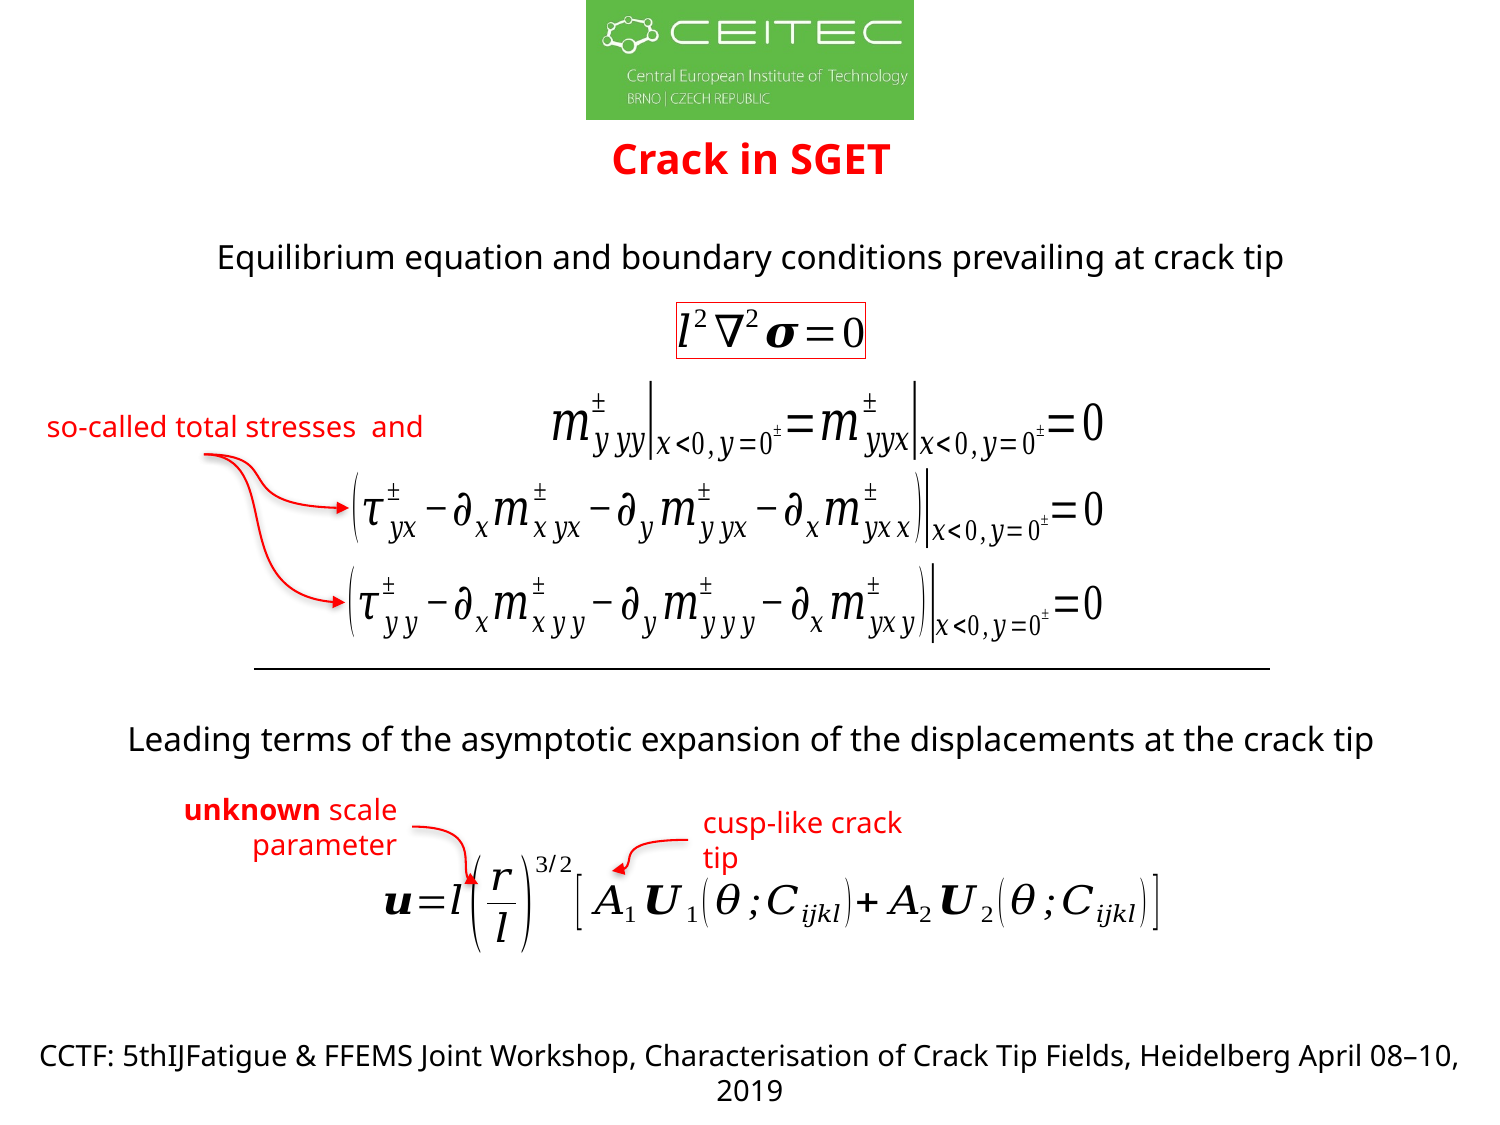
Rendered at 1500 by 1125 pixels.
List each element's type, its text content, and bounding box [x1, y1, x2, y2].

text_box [411, 809, 479, 885]
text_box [200, 457, 349, 600]
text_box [203, 454, 350, 458]
text_box cusp-like crack tip [688, 797, 951, 883]
footer CCTF: 5thIJFatigue & FFEMS Joint Workshop, Characterisation of Crack Tip Fields, Heidelberg April 08–10, 2019 [0, 1042, 1500, 1103]
text_box Crack in SGET [1, 125, 1500, 191]
text_box Leading terms of the asymptotic expansion of the displacements at the crack tip [2, 710, 1500, 766]
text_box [611, 822, 689, 872]
picture [585, 0, 915, 120]
text_box Equilibrium equation and boundary conditions prevailing at crack tip [2, 229, 1500, 284]
text_box unknown scale parameter [29, 784, 413, 869]
